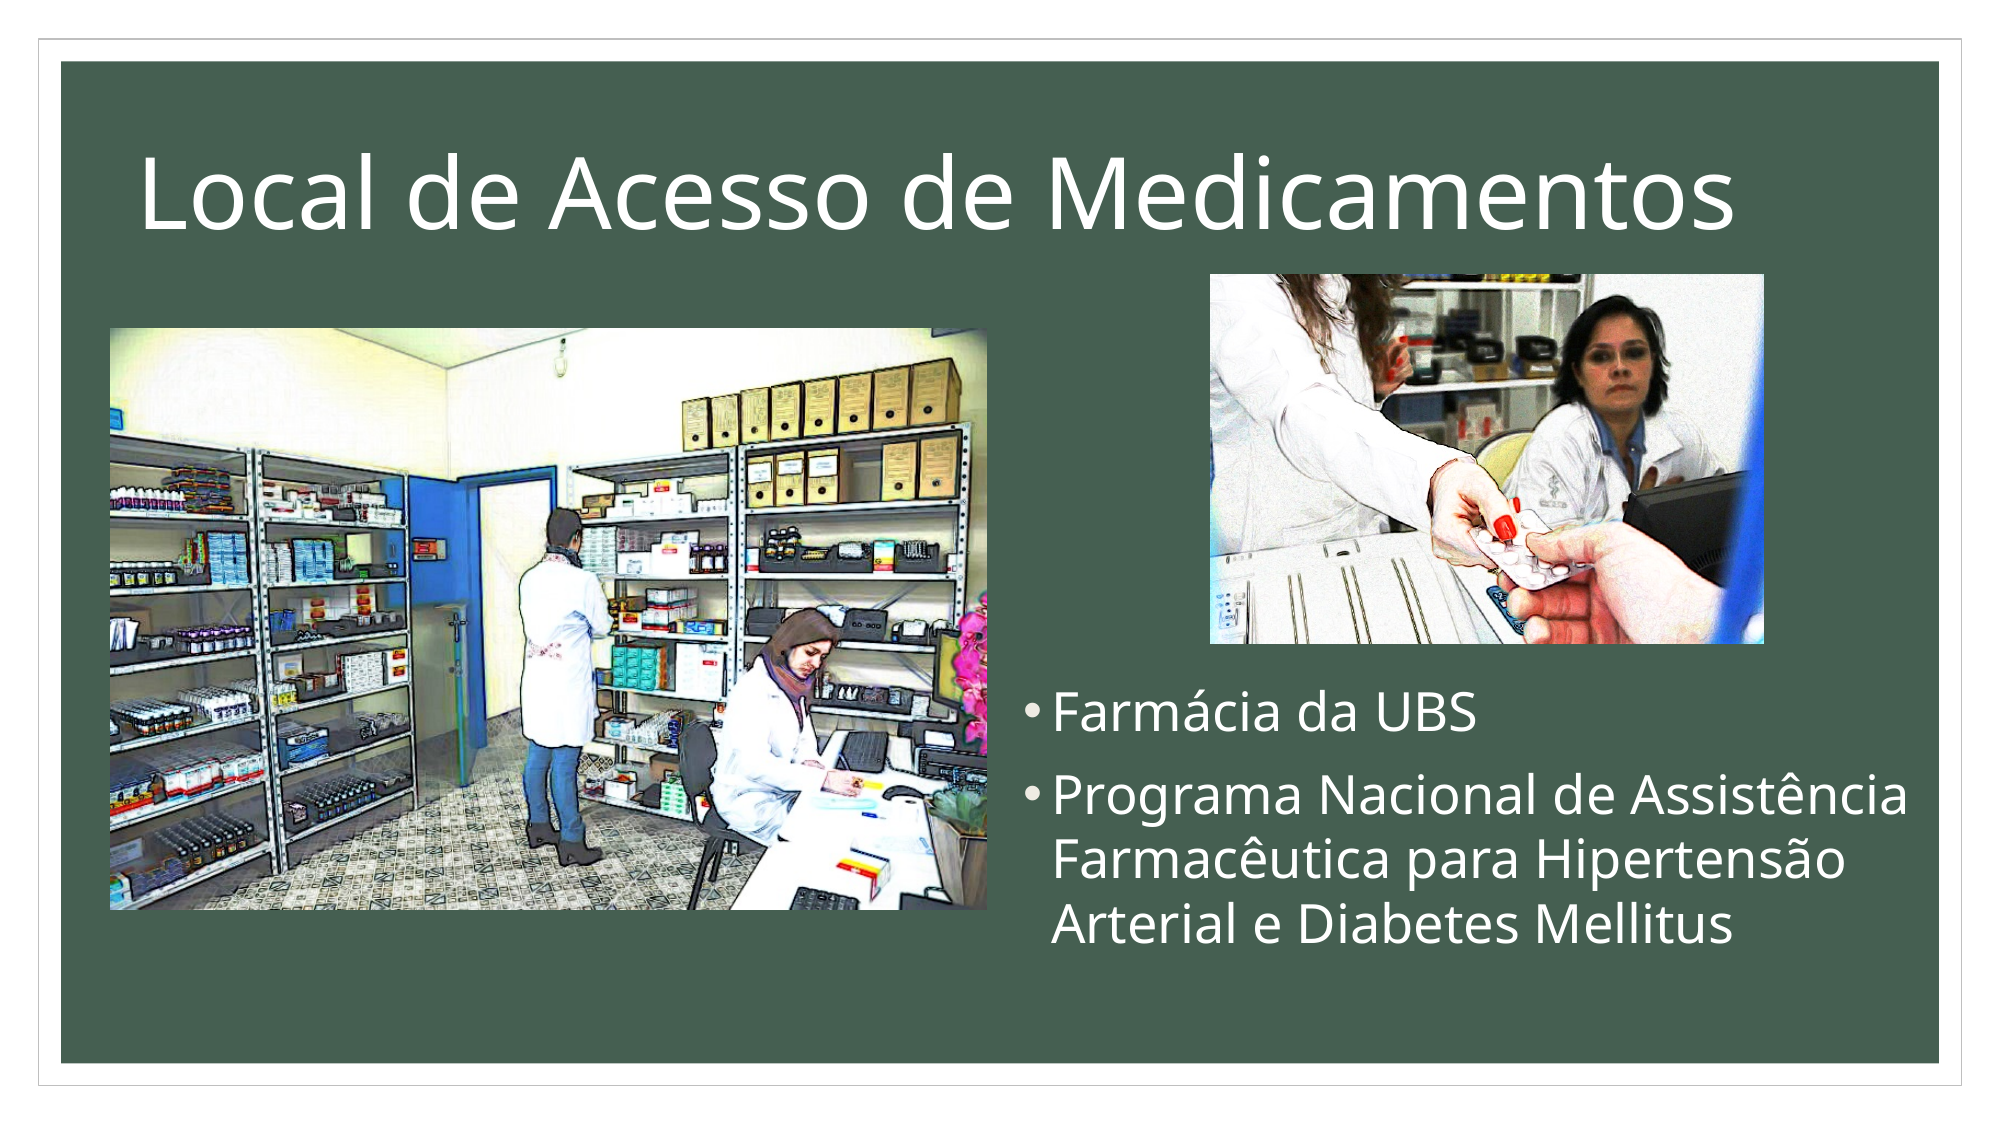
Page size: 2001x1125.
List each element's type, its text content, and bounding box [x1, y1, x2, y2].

picture [109, 328, 987, 910]
title Local de Acesso de Medicamentos [95, 84, 1900, 310]
picture [1210, 274, 1764, 644]
list Farmácia da UBS Programa Nacional de Assistência Farmacêutica para Hipertensão Arterial e Diabetes Mellitus [1008, 670, 1931, 1022]
